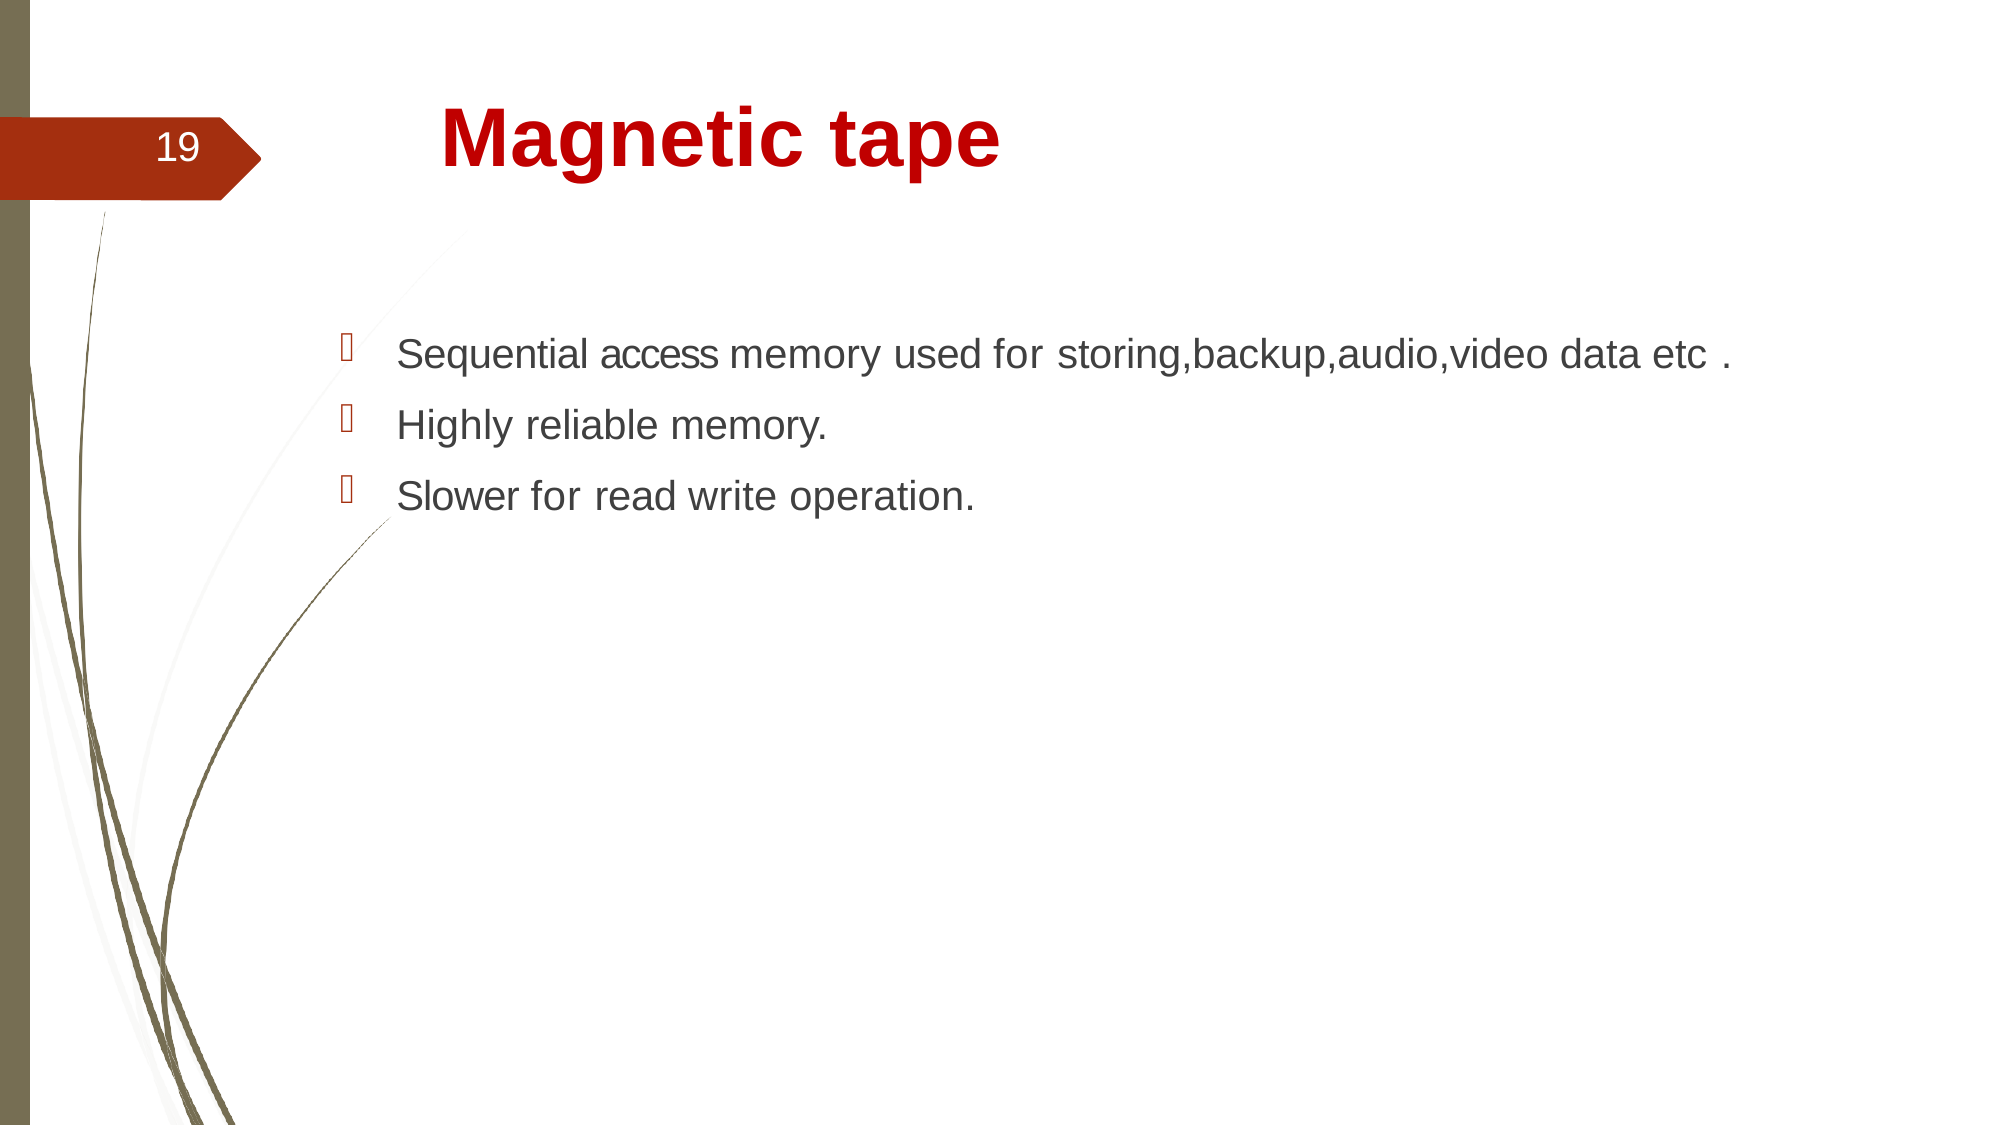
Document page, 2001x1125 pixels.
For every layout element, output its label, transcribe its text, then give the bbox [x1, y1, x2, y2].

picture [30, 0, 468, 1125]
title Magnetic tape [438, 81, 1008, 272]
text_box Sequential access memory used for storing,backup,audio,video data etc . Highly reliable memory. Slower for read write operation. [337, 303, 1738, 519]
text_box 19 [152, 118, 203, 171]
